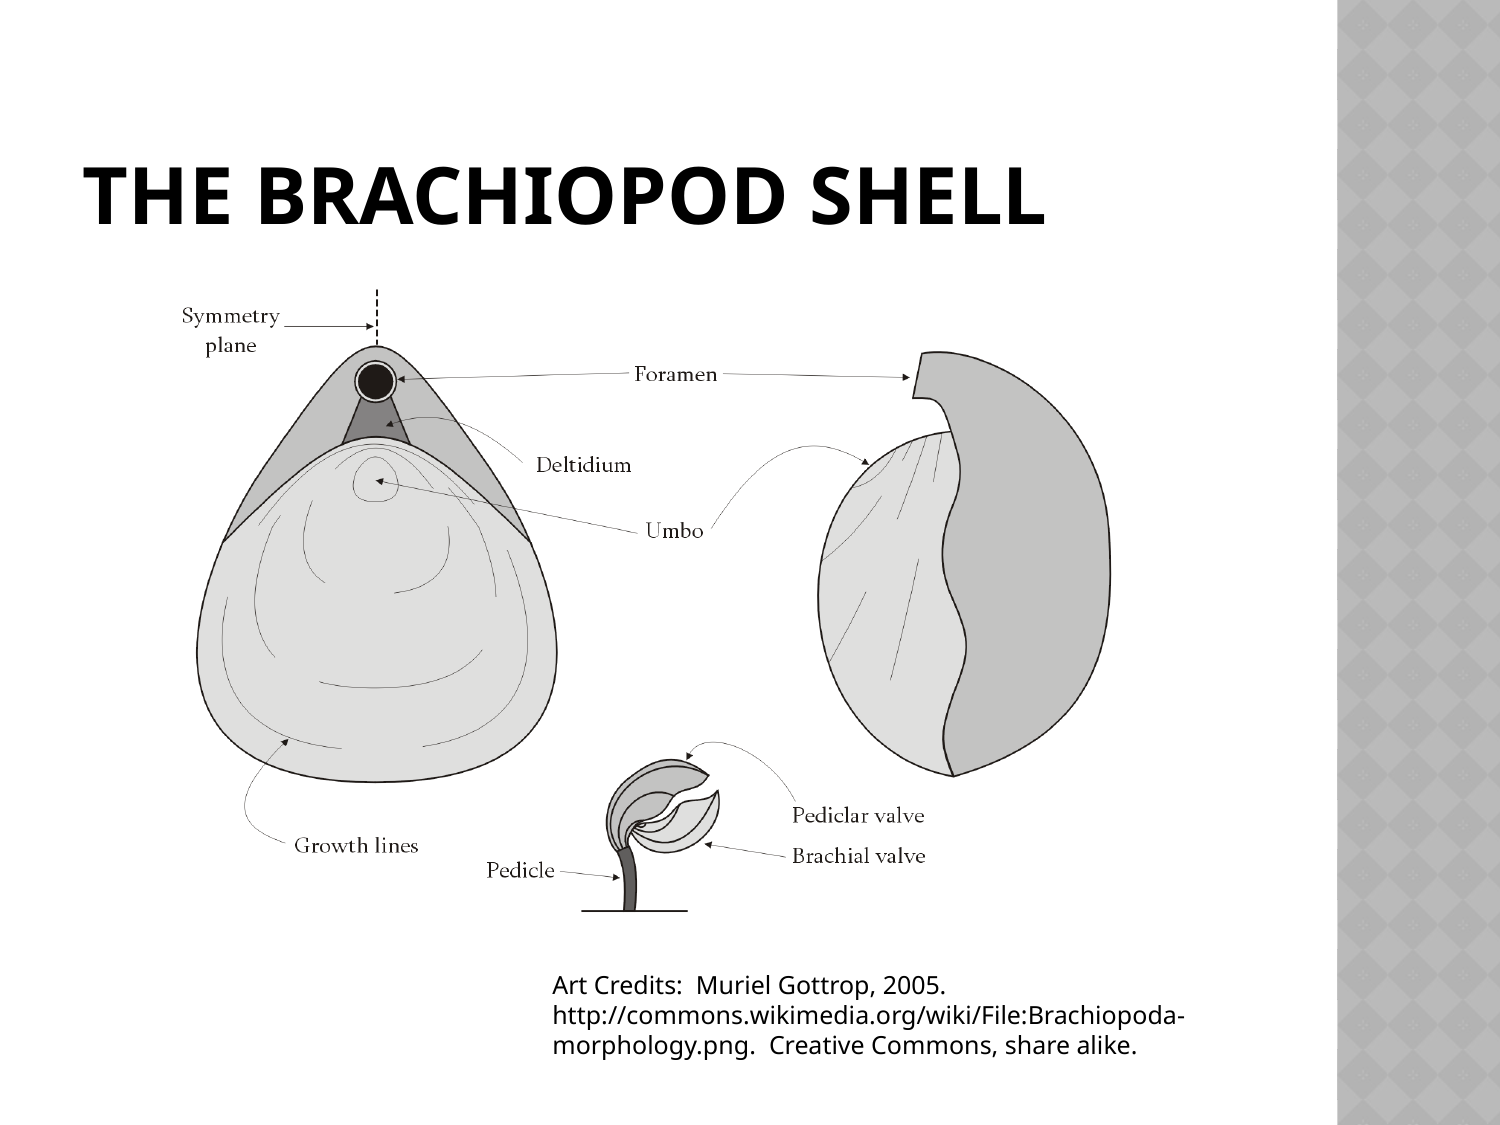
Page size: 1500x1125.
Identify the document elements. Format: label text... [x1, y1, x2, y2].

title The brachiopod shell [75, 52, 1263, 240]
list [162, 274, 1160, 927]
text_box Art Credits: Muriel Gottrop, 2005. http://commons.wikimedia.org/wiki/File:Brachiopoda-morphology.png. Creative Commons, share alike. [537, 962, 1213, 1113]
